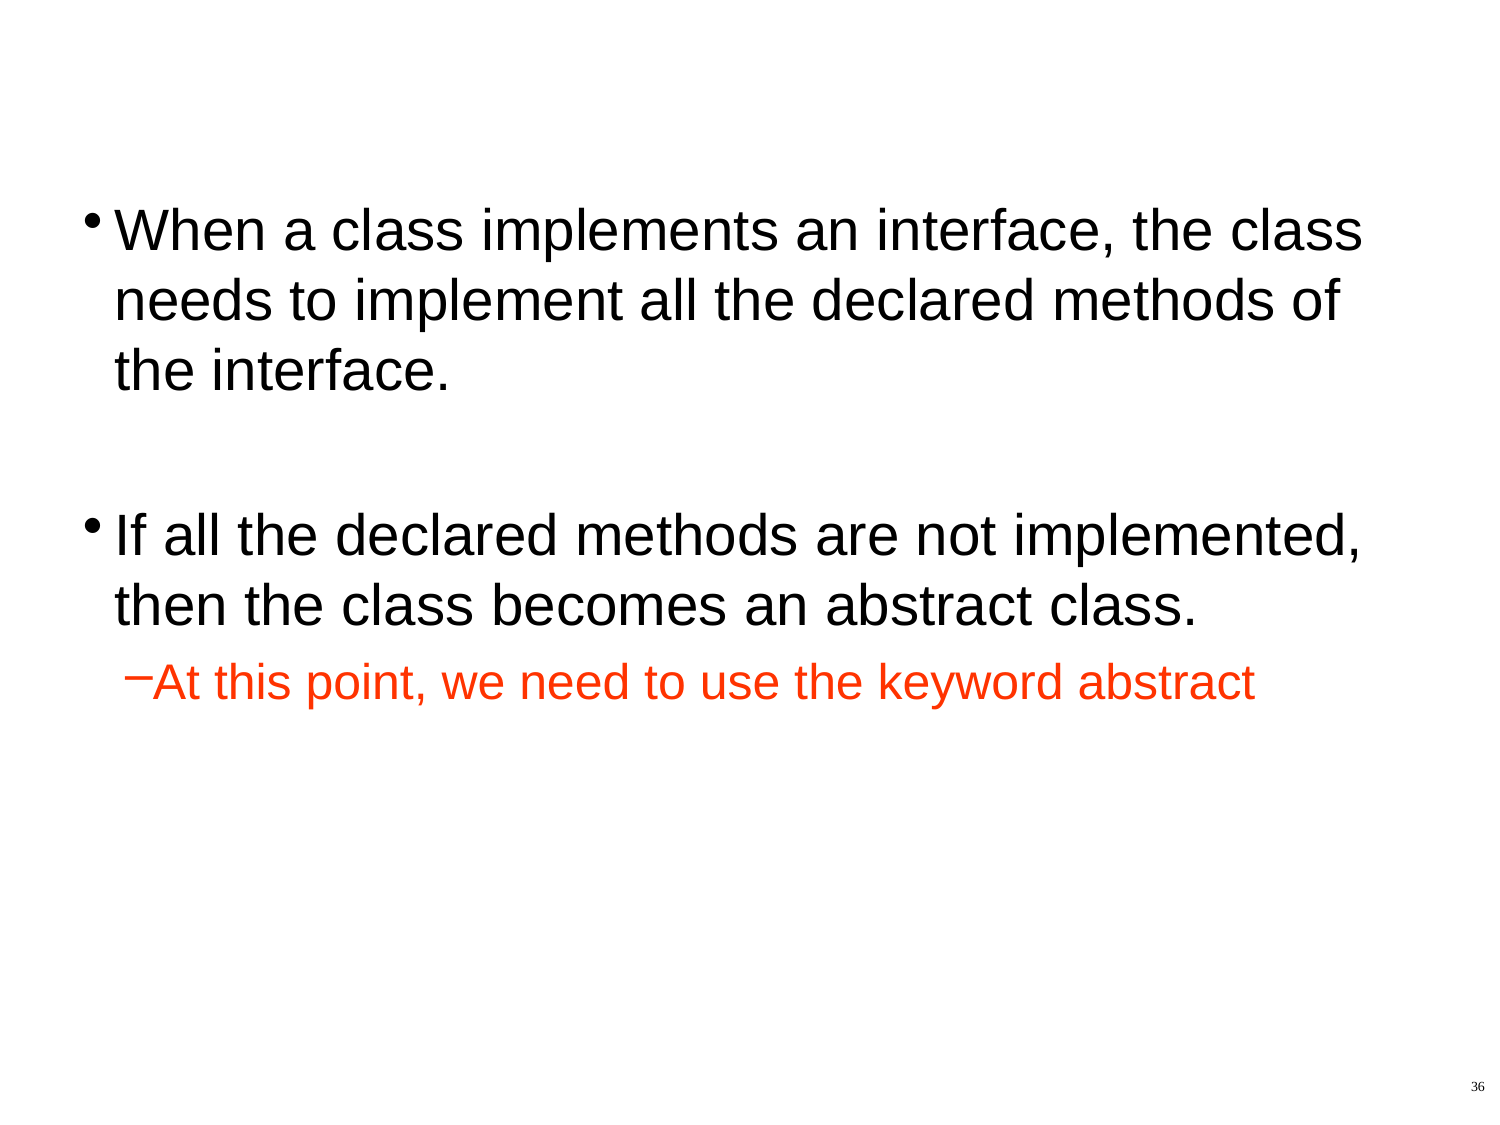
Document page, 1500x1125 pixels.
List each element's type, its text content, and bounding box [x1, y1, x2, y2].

slide_number 36 [1186, 1069, 1500, 1125]
list When a class implements an interface, the class needs to implement all the declared methods of the interface. If all the declared methods are not implemented, then the class becomes an abstract class. At this point, we need to use the keyword abstract [67, 184, 1442, 1071]
